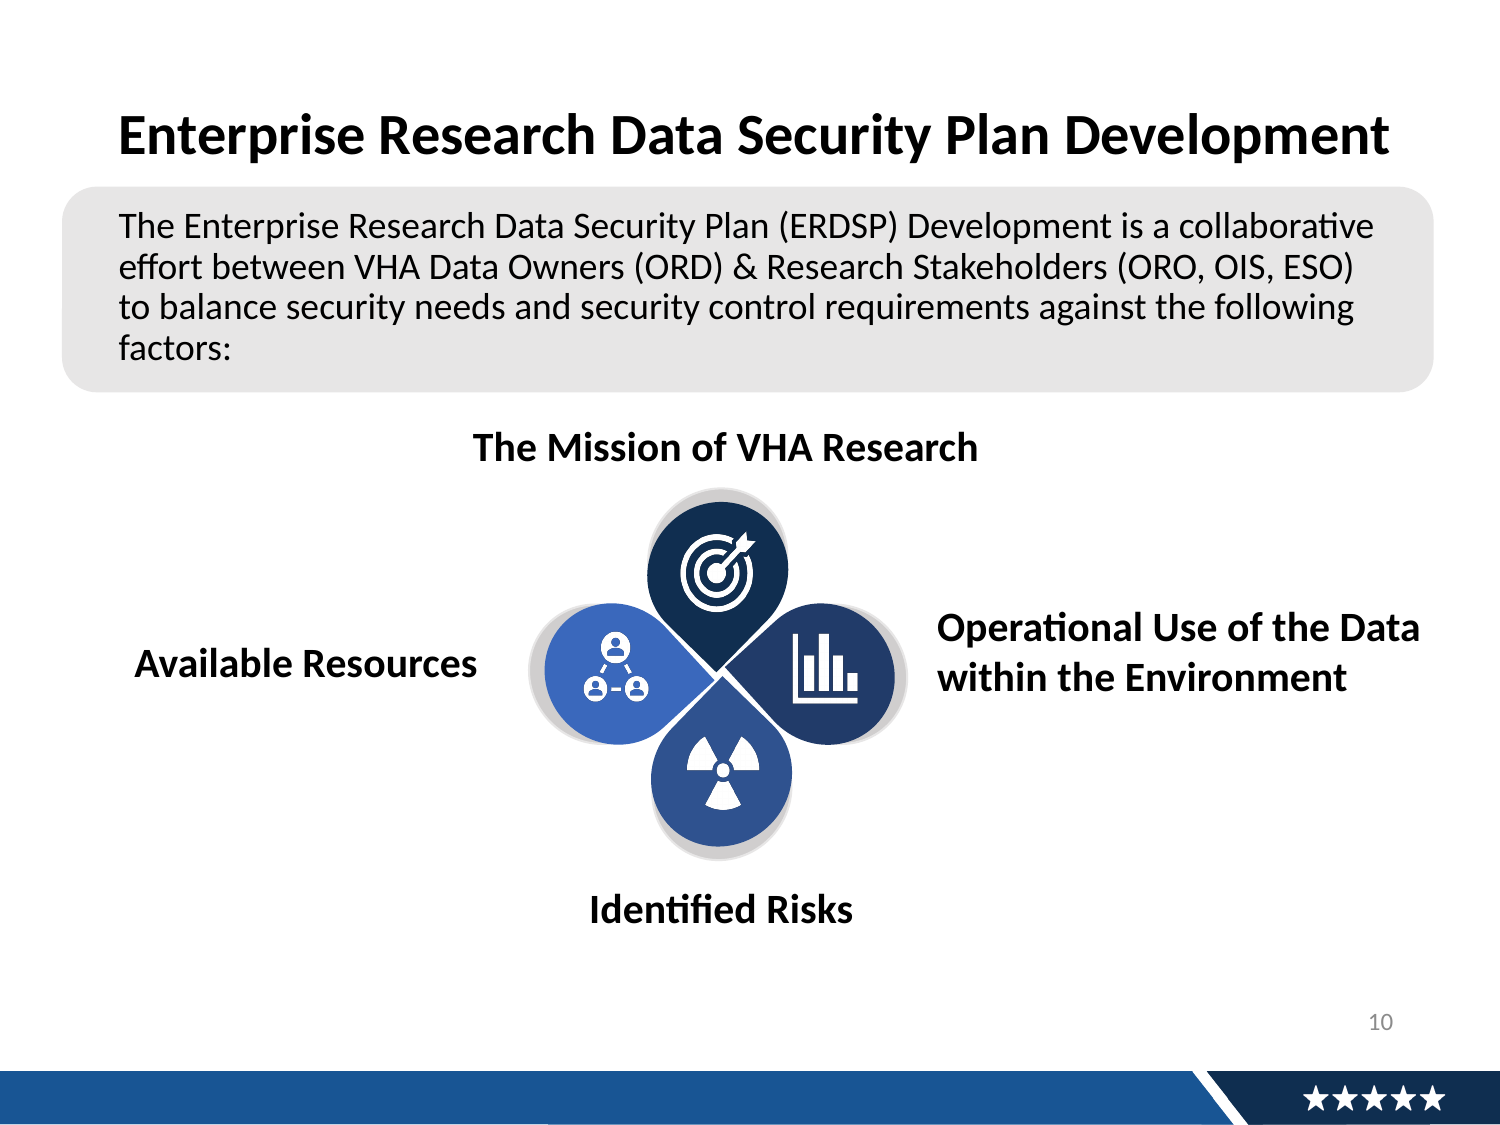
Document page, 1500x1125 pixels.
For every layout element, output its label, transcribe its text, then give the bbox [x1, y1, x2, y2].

text_box [61, 186, 1434, 393]
picture [0, 1071, 1500, 1125]
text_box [570, 522, 871, 823]
text_box Operational Use of the Data within the Environment [922, 592, 1479, 708]
text_box The Mission of VHA Research [458, 412, 995, 478]
text_box Available Resources [119, 628, 521, 694]
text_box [530, 486, 906, 862]
text_box Identified Risks [574, 874, 869, 940]
slide_number 10 [1070, 990, 1409, 1051]
text_box Enterprise Research Data Security Plan Development [103, 62, 1450, 175]
list The Enterprise Research Data Security Plan (ERDSP) Development is a collaborative effort between VHA Data Owners (ORD) & Research Stakeholders (ORO, OIS, ESO) to balance security needs and security control requirements against the following factors: [103, 199, 1398, 334]
